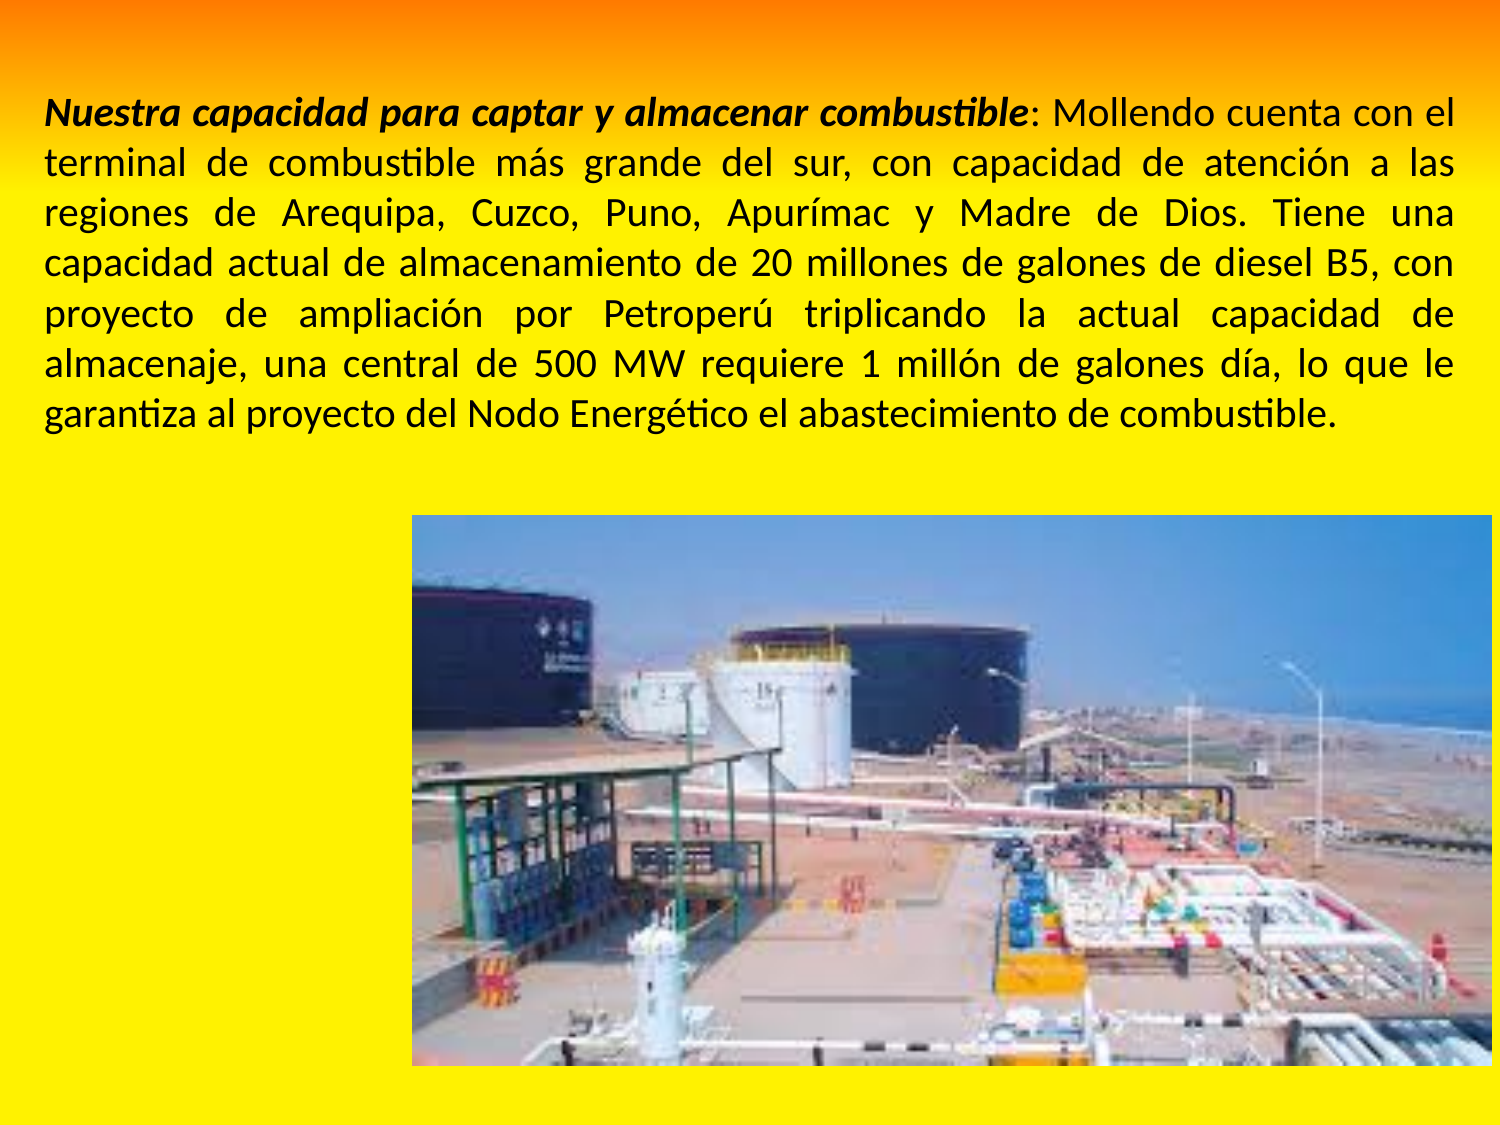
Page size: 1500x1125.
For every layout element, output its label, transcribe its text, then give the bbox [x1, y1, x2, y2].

text_box Nuestra capacidad para captar y almacenar combustible: Mollendo cuenta con el terminal de combustible más grande del sur, con capacidad de atención a las regiones de Arequipa, Cuzco, Puno, Apurímac y Madre de Dios. Tiene una capacidad actual de almacenamiento de 20 millones de galones de diesel B5, con proyecto de ampliación por Petroperú triplicando la actual capacidad de almacenaje, una central de 500 MW requiere 1 millón de galones día, lo que le garantiza al proyecto del Nodo Energético el abastecimiento de combustible. [29, 77, 1471, 443]
picture [412, 514, 1493, 1066]
